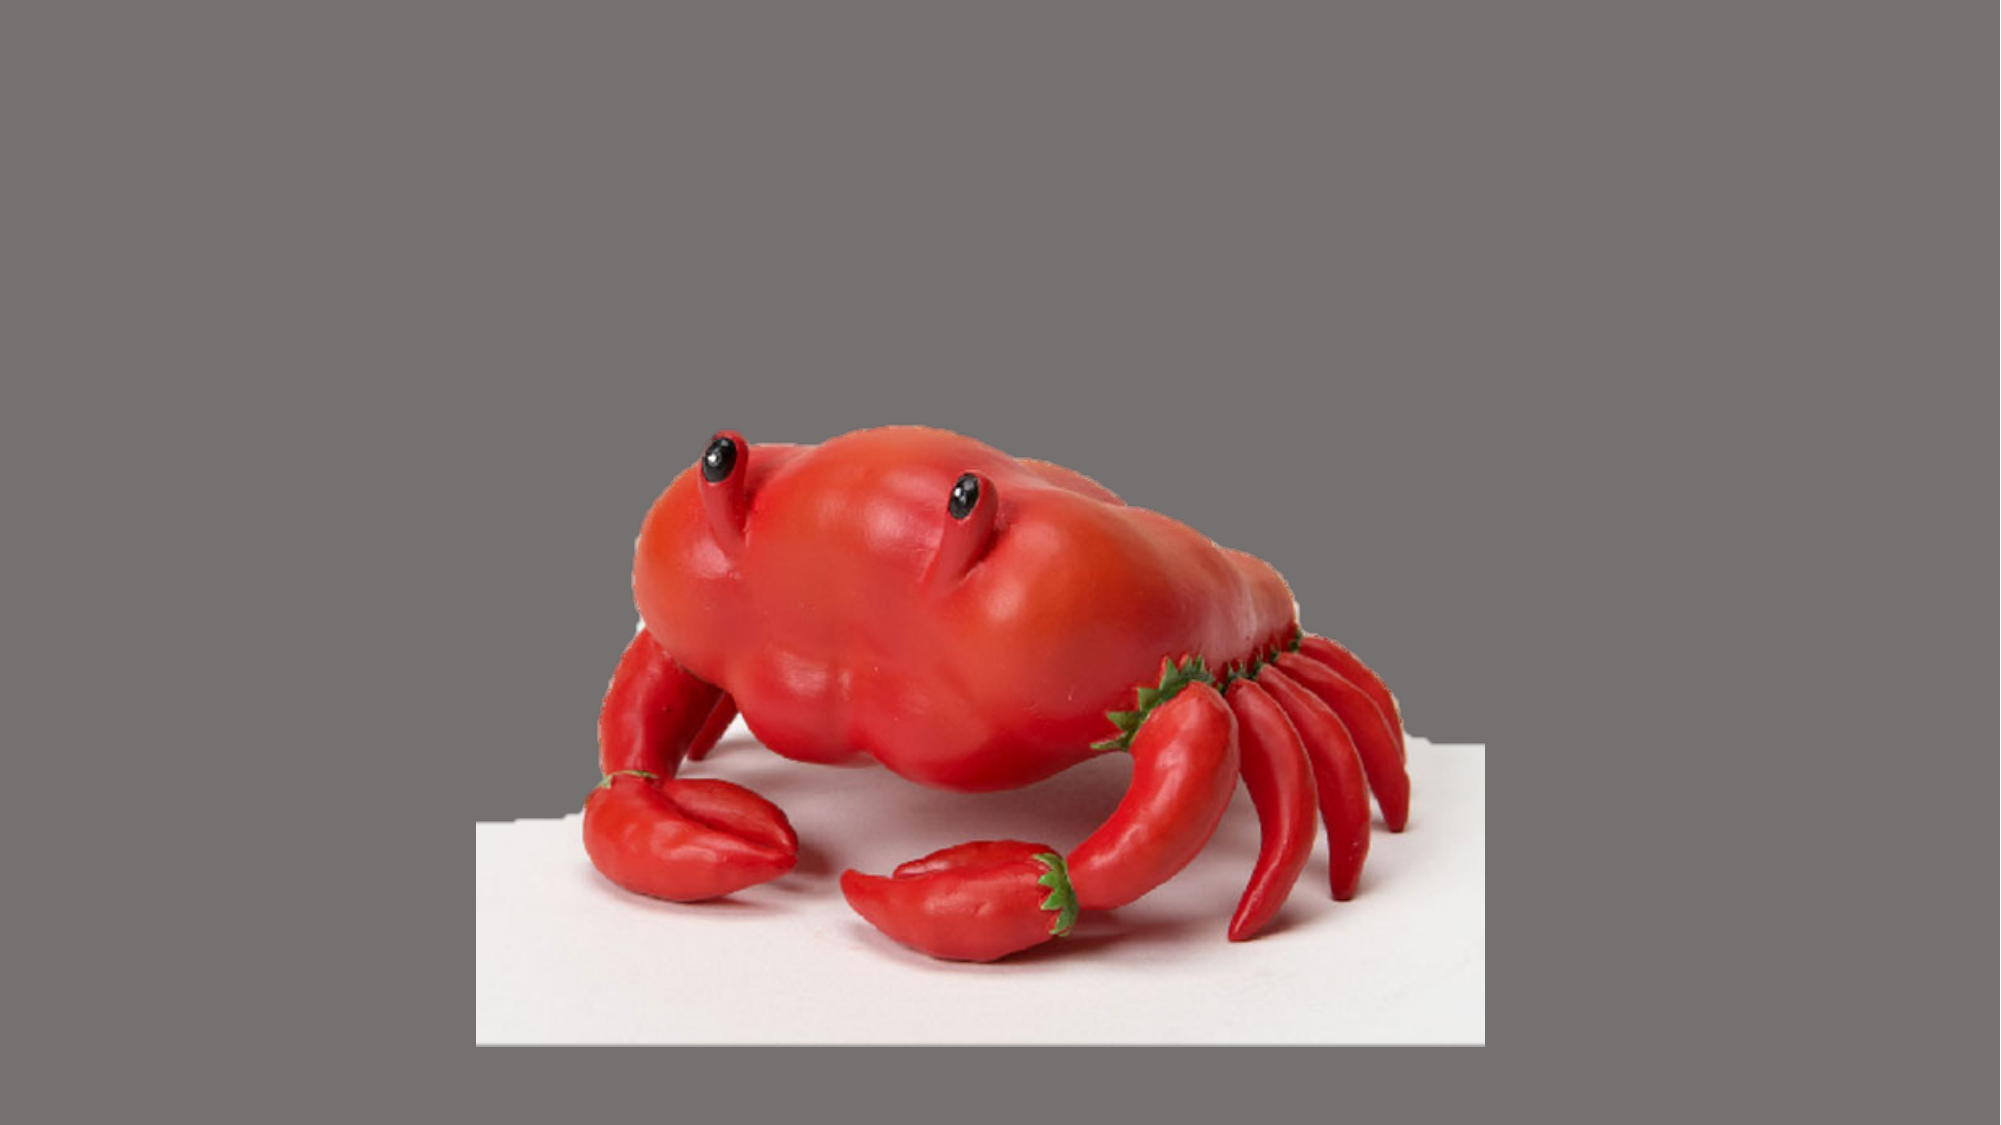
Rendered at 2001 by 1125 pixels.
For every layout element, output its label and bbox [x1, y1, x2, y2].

picture [476, 39, 1485, 1047]
